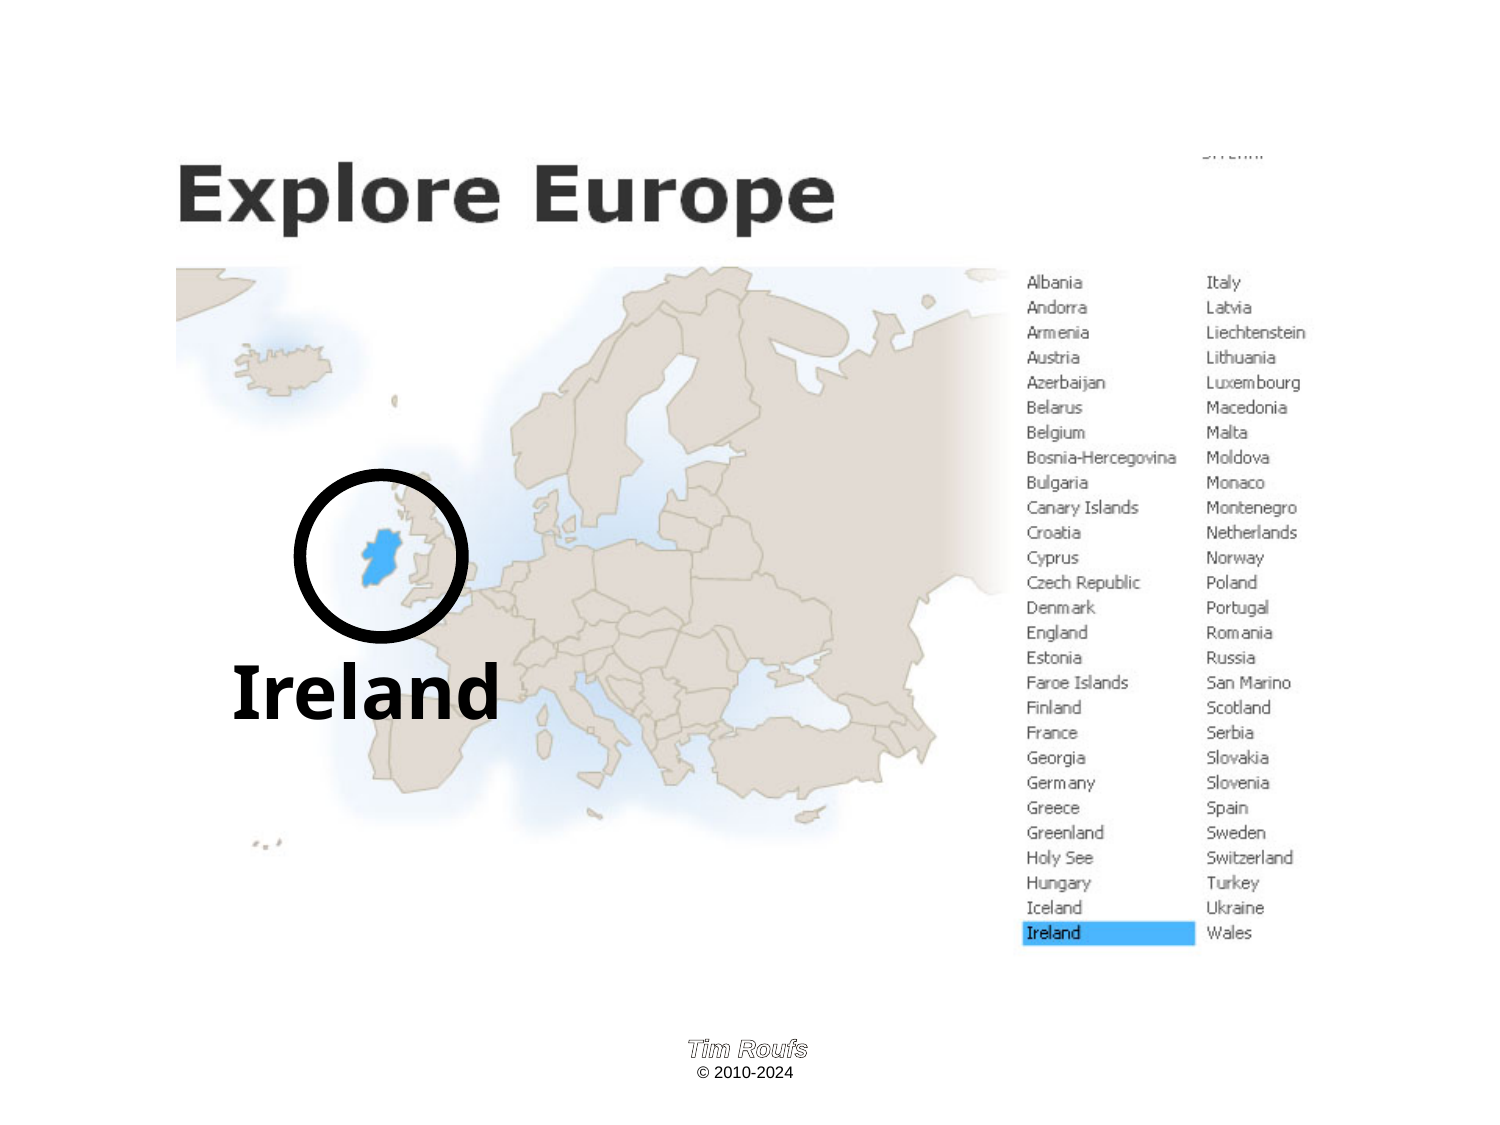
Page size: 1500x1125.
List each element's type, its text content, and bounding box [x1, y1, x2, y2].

text_box Tim Roufs © 2010-2024 [627, 1025, 868, 1090]
picture [176, 155, 1326, 969]
